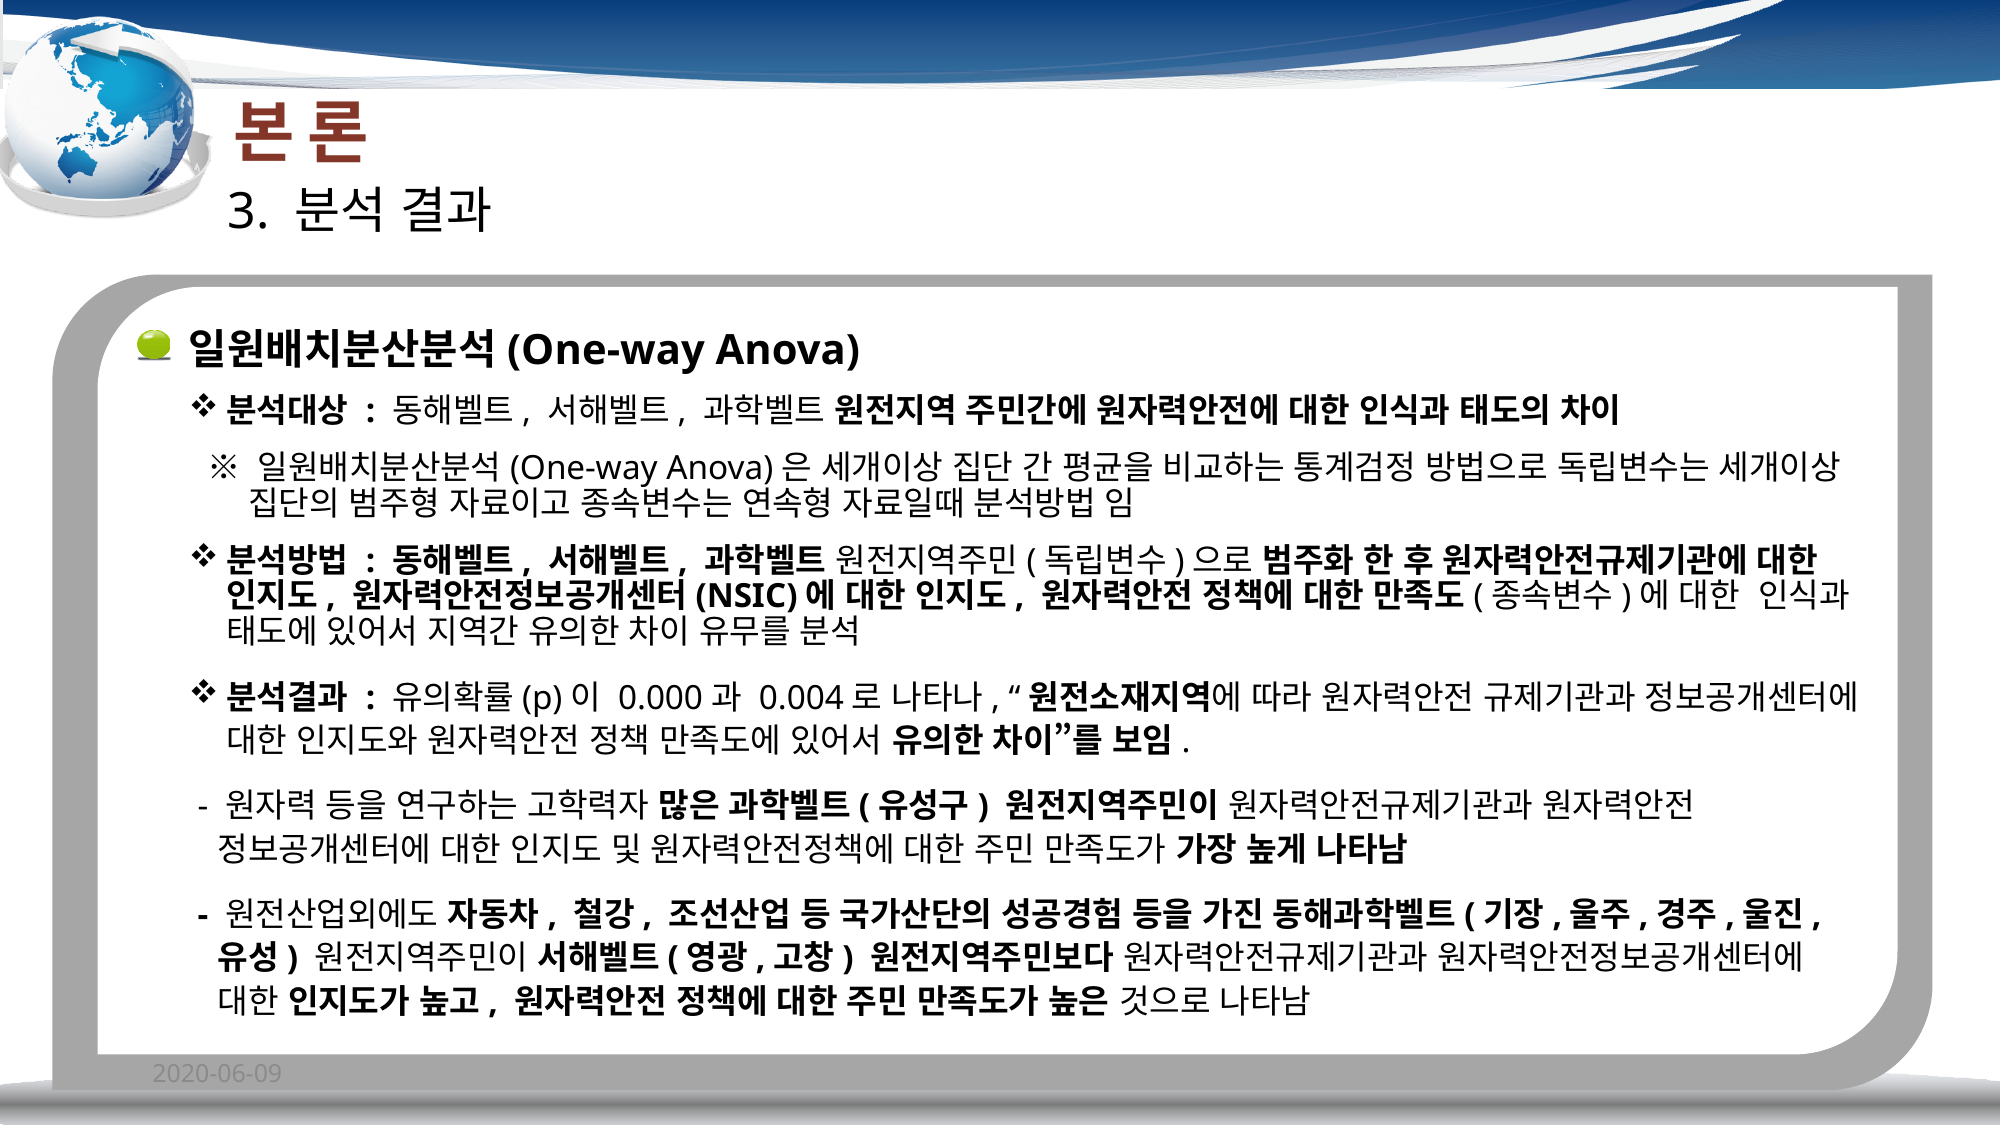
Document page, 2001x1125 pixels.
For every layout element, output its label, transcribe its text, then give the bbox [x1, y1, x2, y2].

text_box 본 론 [218, 89, 663, 178]
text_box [136, 329, 172, 361]
picture [0, 0, 2000, 220]
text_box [0, 274, 2000, 1125]
title 3. 분석 결과 [212, 178, 2000, 248]
